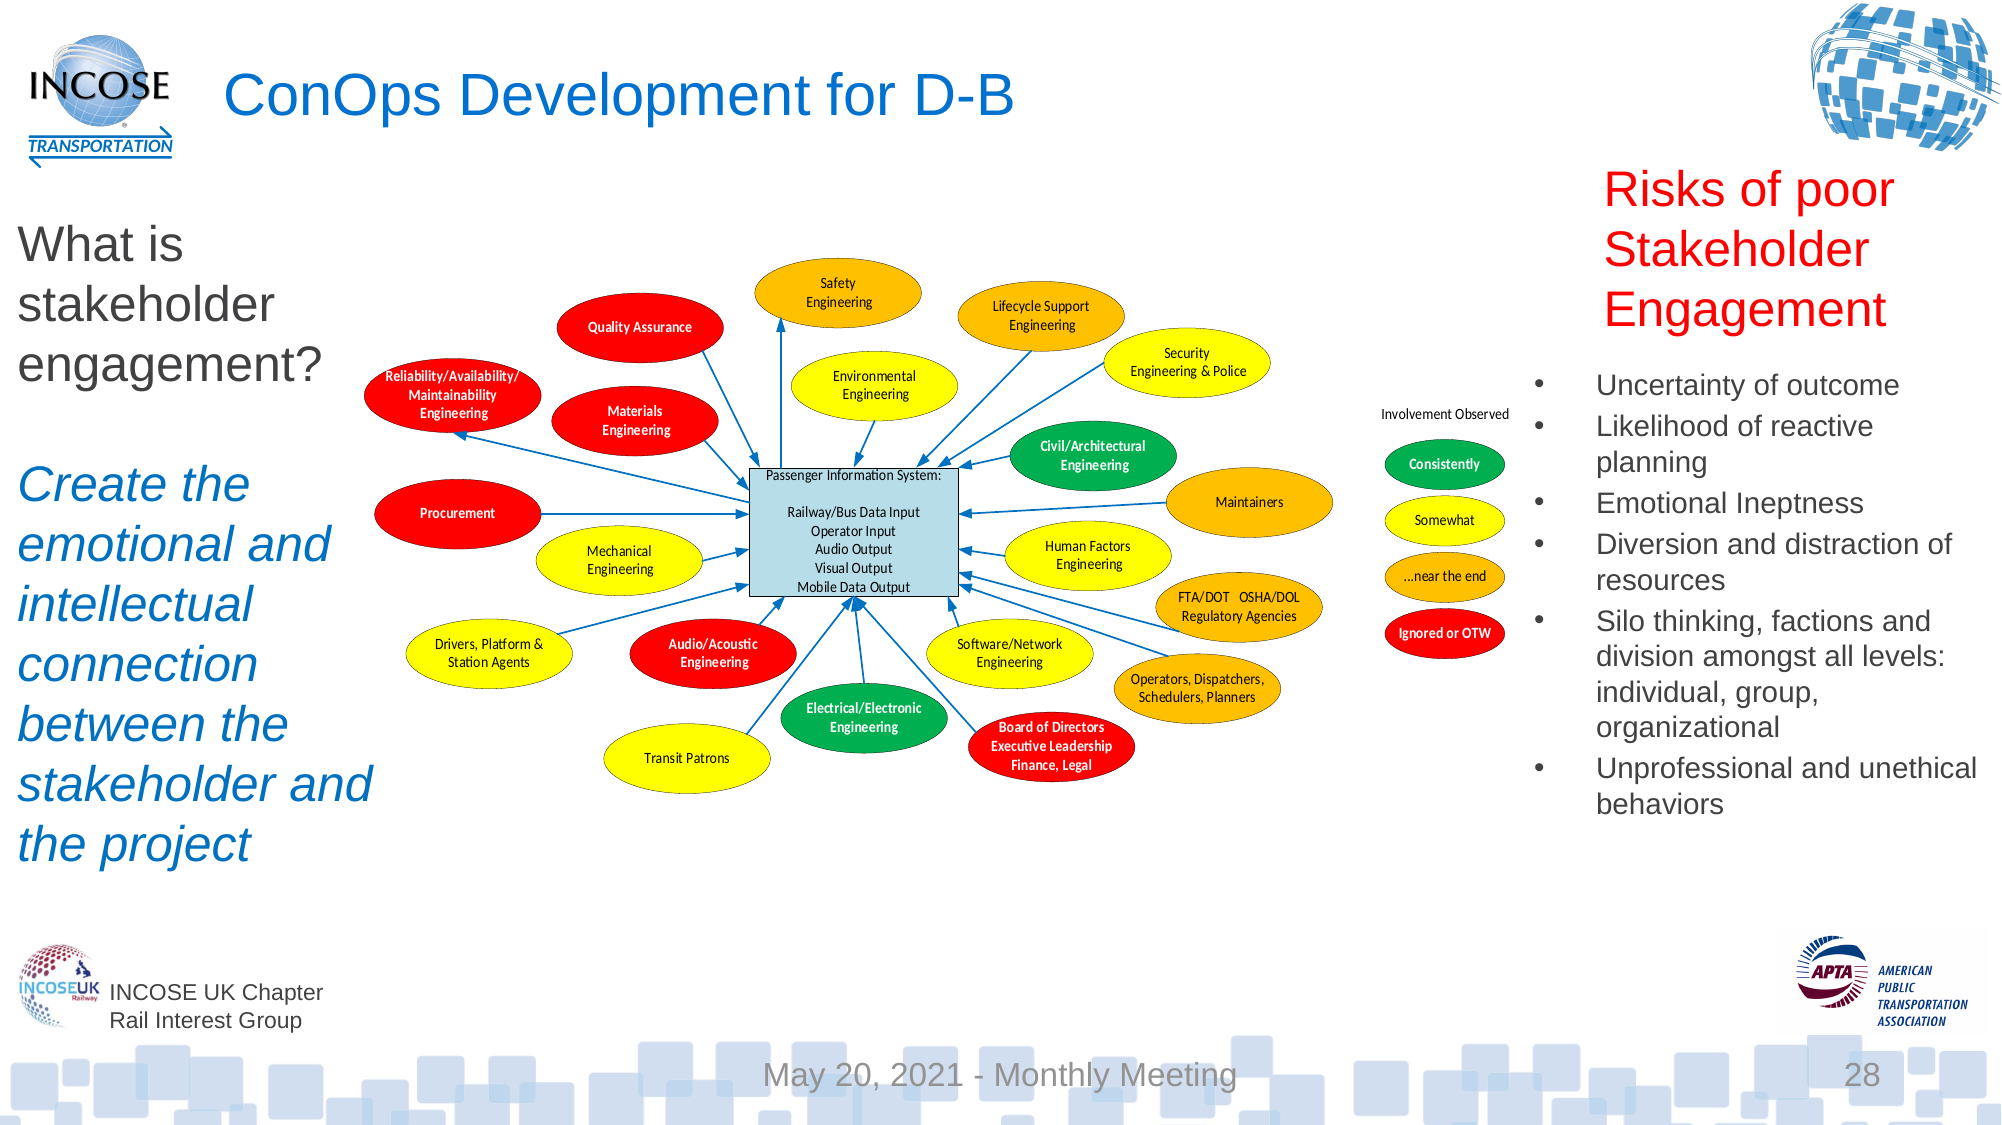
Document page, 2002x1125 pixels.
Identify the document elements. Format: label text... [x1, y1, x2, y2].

text_box What is stakeholder engagement? Create the emotional and intellectual connection between the stakeholder and the project [2, 204, 437, 879]
title ConOps Development for D-B [203, 45, 1781, 138]
slide_number 28 [1434, 1042, 1901, 1103]
list Uncertainty of outcome Likelihood of reactive planning Emotional Ineptness Diversion and distraction of resources Silo thinking, factions and division amongst all levels: individual, group, organizational Unprofessional and unethical behaviors [1514, 355, 1999, 841]
footer May 20, 2021 - Monthly Meeting [683, 1042, 1318, 1103]
picture [0, 0, 2002, 1125]
text_box Risks of poor Stakeholder Engagement [1588, 149, 1924, 345]
